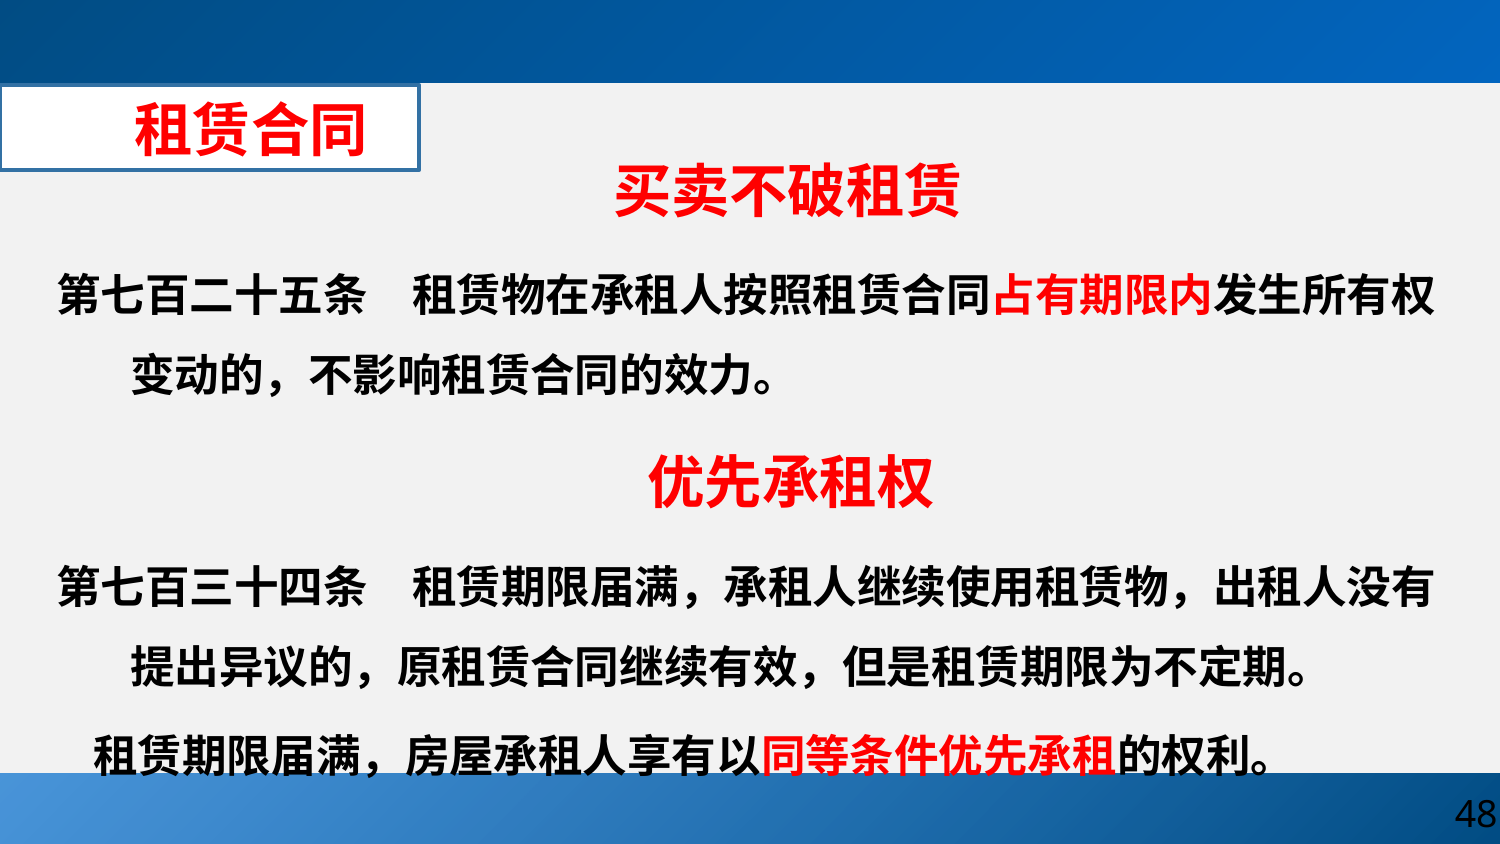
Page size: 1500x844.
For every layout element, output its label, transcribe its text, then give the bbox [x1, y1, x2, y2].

subtitle 第七百二十五条 租赁物在承租人按照租赁合同占有期限内发生所有权变动的，不影响租赁合同的效力。 优先承租权 第七百三十四条 租赁期限届满，承租人继续使用租赁物，出租人没有提出异议的，原租赁合同继续有效，但是租赁期限为不定期。 租赁期限届满，房屋承租人享有以同等条件优先承租的权利。 [41, 232, 1453, 801]
text_box 买卖不破租赁 [598, 147, 978, 232]
text_box 48 [1298, 783, 1500, 844]
text_box 租赁合同 [0, 83, 421, 172]
